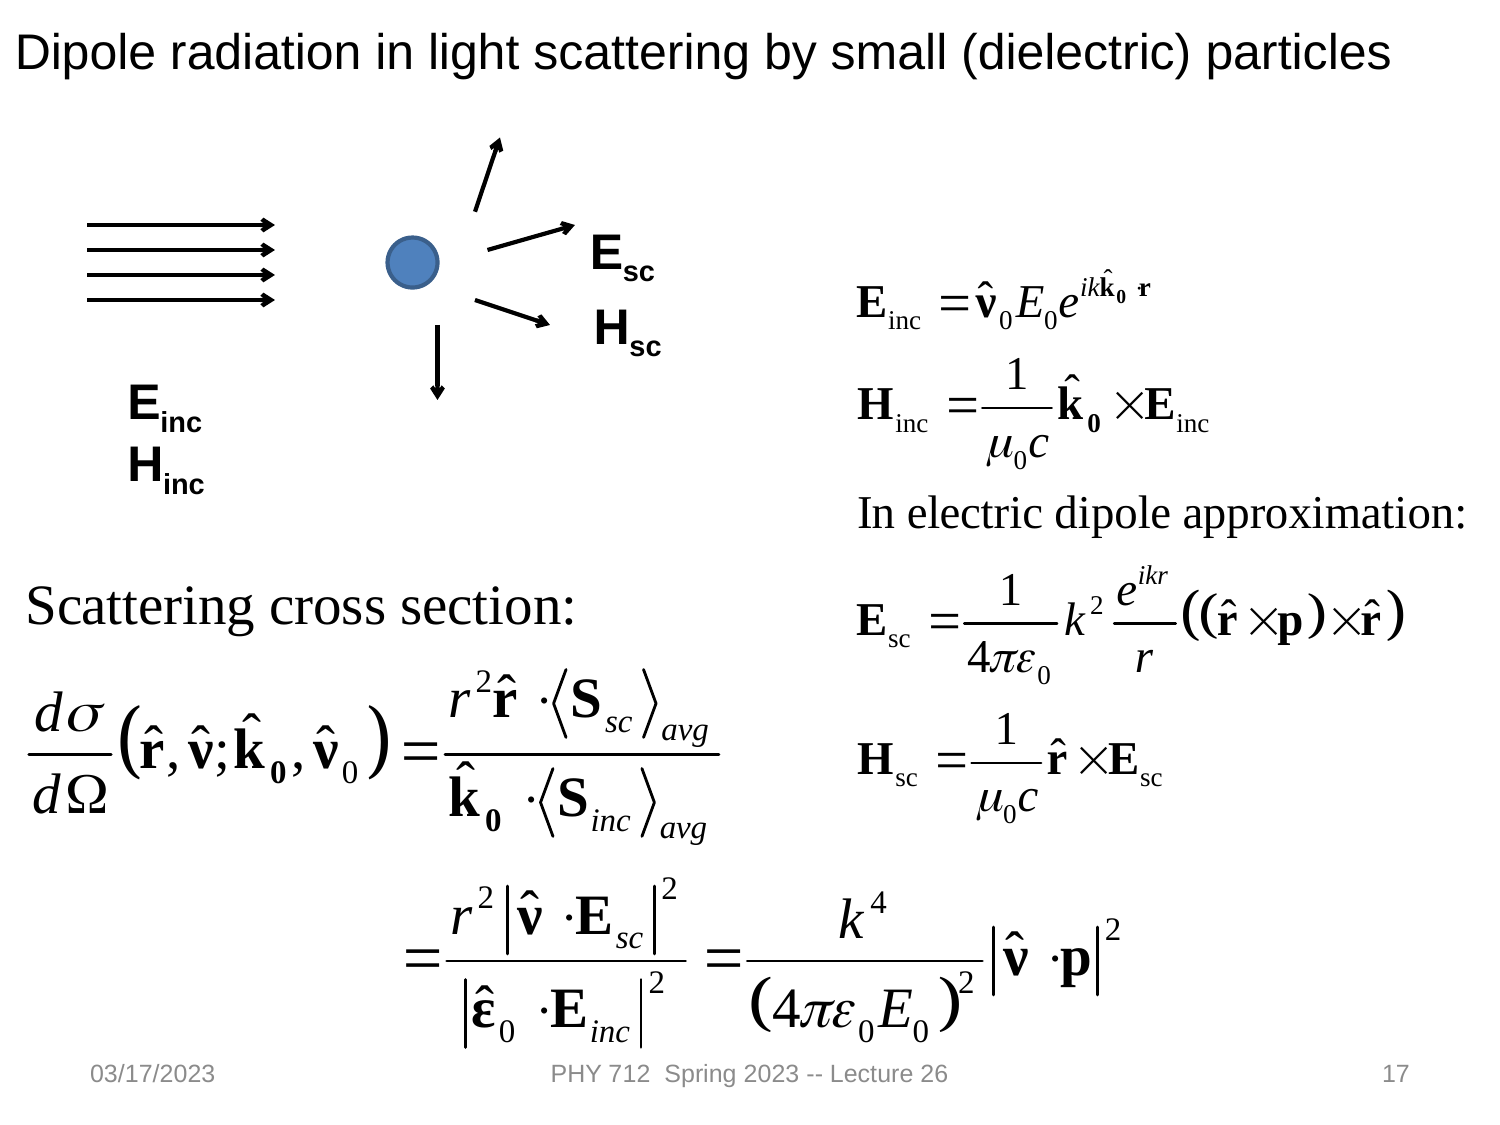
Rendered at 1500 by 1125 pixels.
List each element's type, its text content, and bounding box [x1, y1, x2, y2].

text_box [87, 224, 276, 301]
text_box Hsc [578, 286, 742, 370]
text_box Hinc [112, 424, 275, 508]
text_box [849, 258, 1475, 835]
text_box Esc [574, 211, 738, 295]
text_box [385, 235, 440, 290]
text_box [18, 572, 1131, 1060]
slide_number 17 [1074, 1042, 1425, 1103]
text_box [474, 137, 501, 212]
text_box Dipole radiation in light scattering by small (dielectric) particles [0, 11, 1438, 87]
text_box Einc [112, 362, 275, 424]
footer PHY 712 Spring 2023 -- Lecture 26 [512, 1069, 988, 1103]
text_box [474, 299, 551, 326]
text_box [487, 224, 576, 251]
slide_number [75, 1069, 425, 1103]
